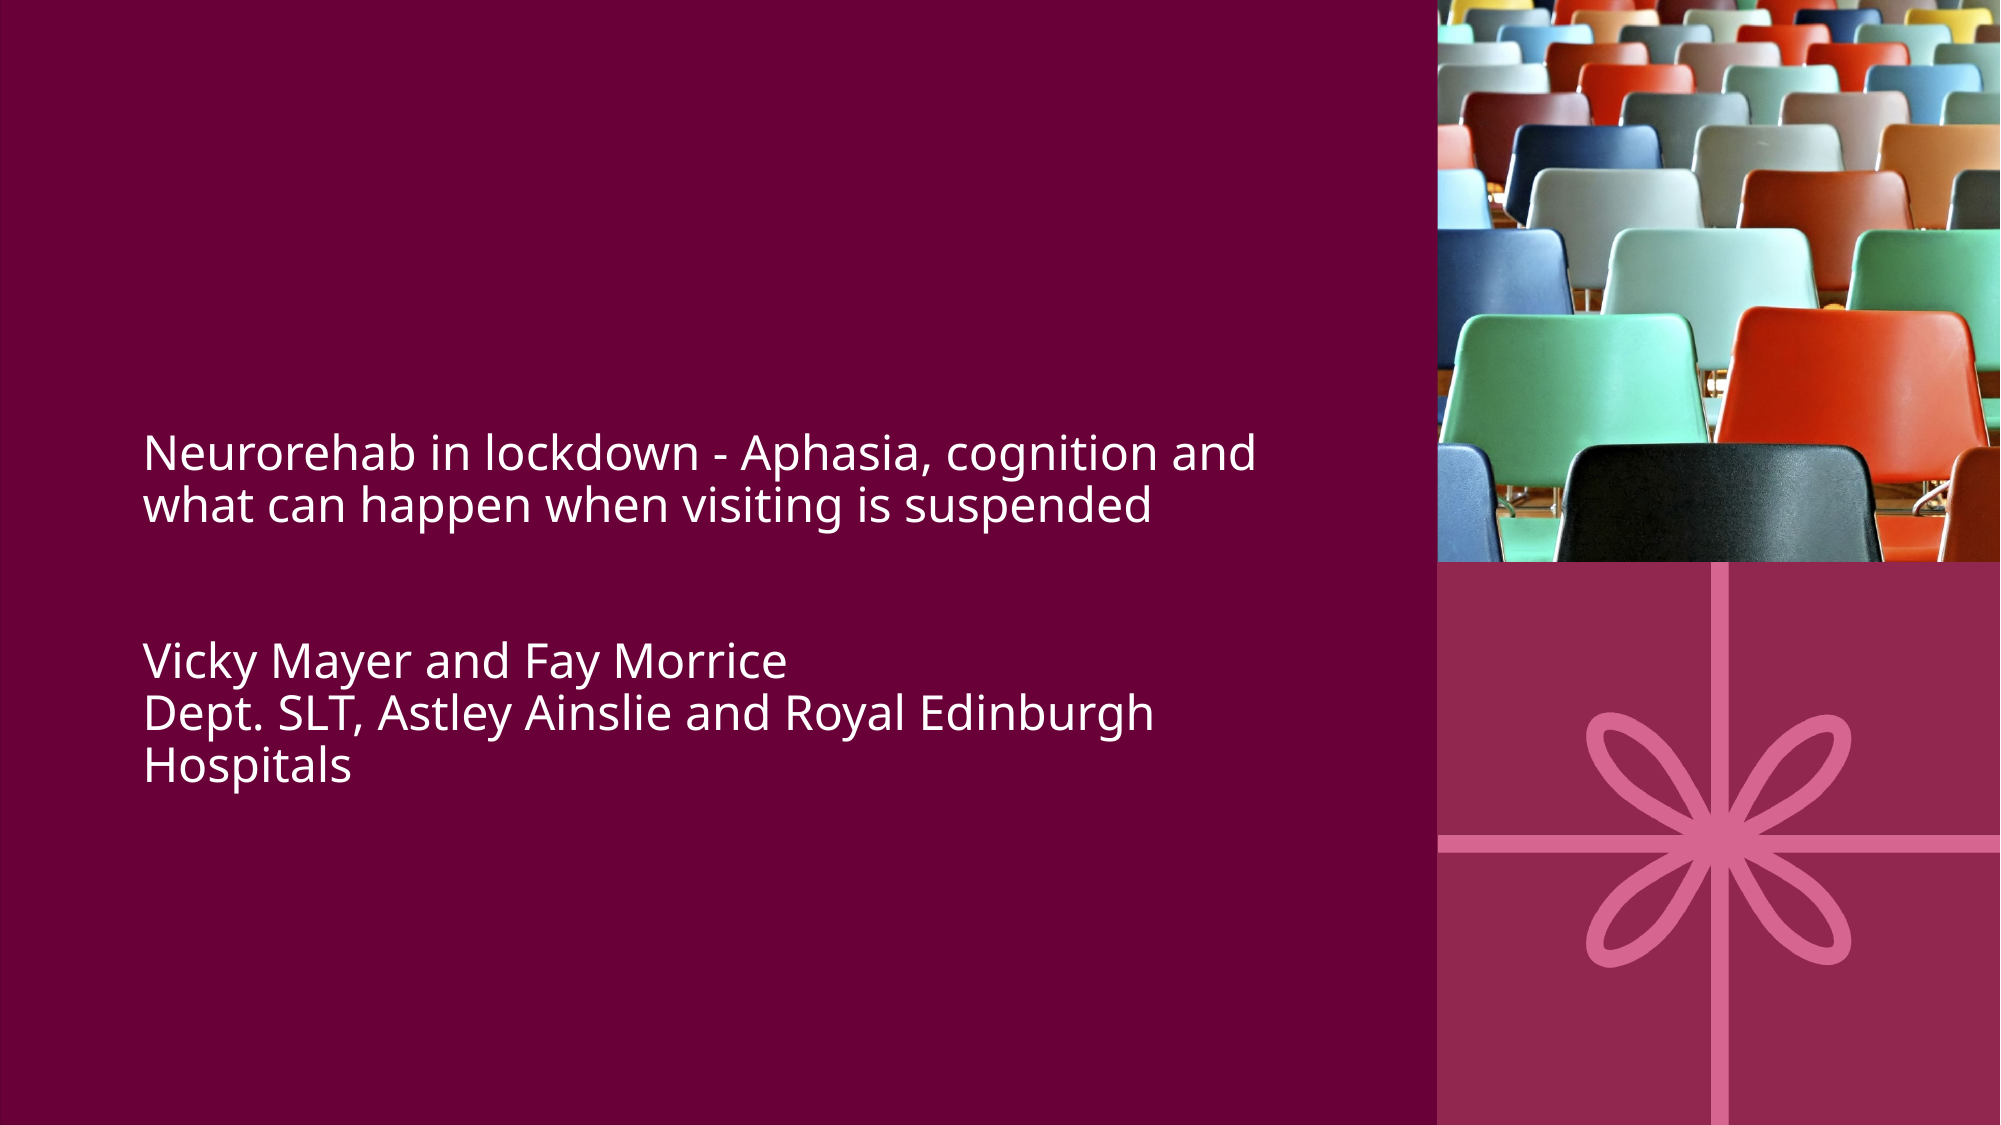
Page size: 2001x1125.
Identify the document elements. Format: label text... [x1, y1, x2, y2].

text_box [0, 0, 1436, 1125]
picture [1437, 0, 2000, 1125]
subtitle [127, 590, 1328, 863]
title Neurorehab in lockdown - Aphasia, cognition and what can happen when visiting is suspended Vicky Mayer and Fay Morrice Dept. SLT, Astley Ainslie and Royal Edinburgh Hospitals [127, 409, 1328, 590]
